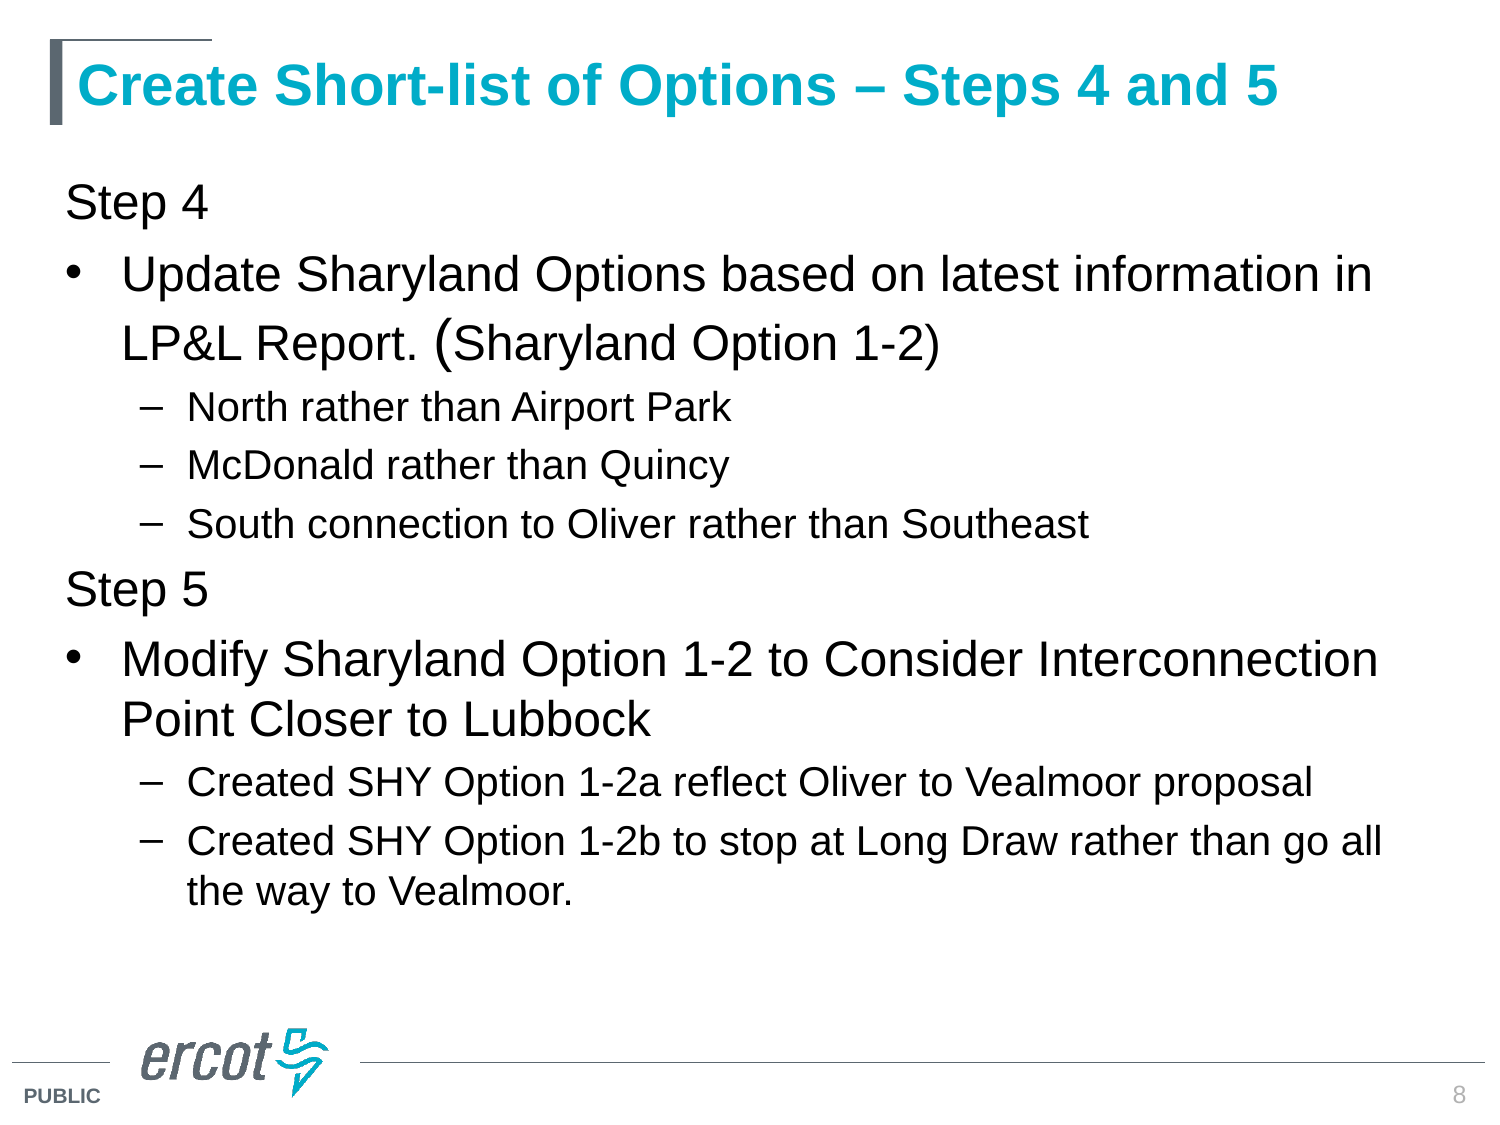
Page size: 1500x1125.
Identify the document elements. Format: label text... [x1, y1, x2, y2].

list Step 4 Update Sharyland Options based on latest information in LP&L Report. (Sharyland Option 1-2) North rather than Airport Park McDonald rather than Quincy South connection to Oliver rather than Southeast Step 5 Modify Sharyland Option 1-2 to Consider Interconnection Point Closer to Lubbock Created SHY Option 1-2a reflect Oliver to Vealmoor proposal Created SHY Option 1-2b to stop at Long Draw rather than go all the way to Vealmoor. [50, 162, 1450, 1025]
title Create Short-list of Options – Steps 4 and 5 [62, 39, 1450, 162]
picture [137, 1025, 332, 1100]
slide_number 8 [1437, 1076, 1475, 1112]
